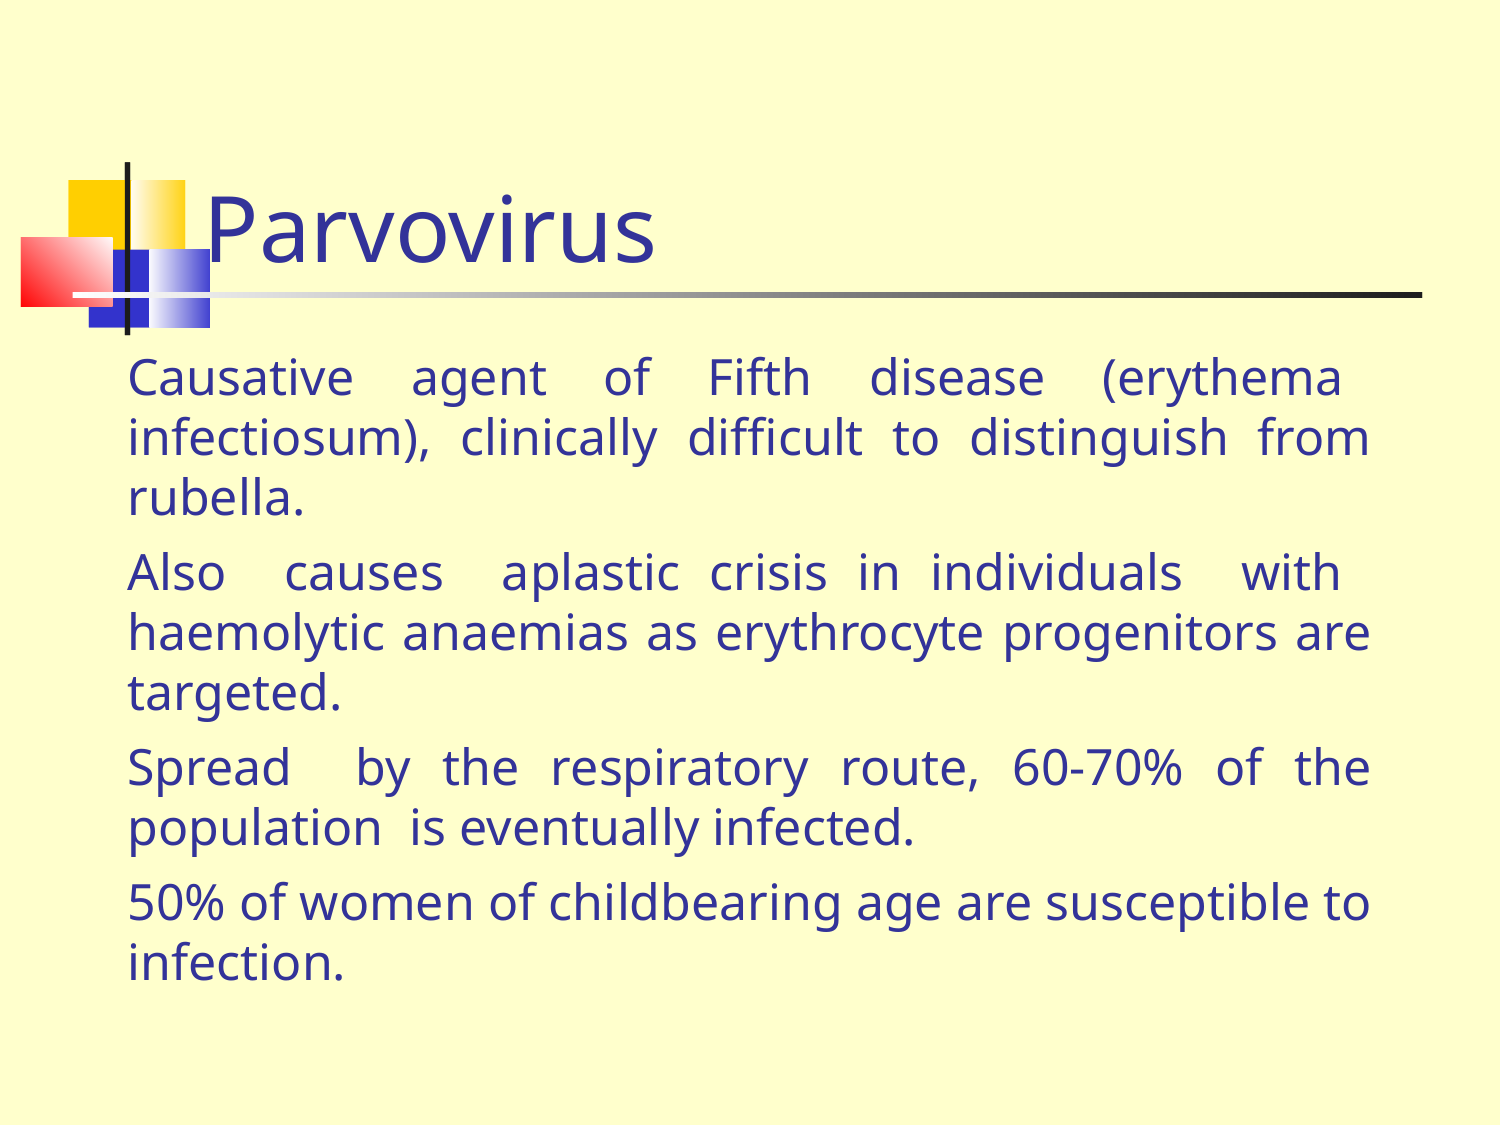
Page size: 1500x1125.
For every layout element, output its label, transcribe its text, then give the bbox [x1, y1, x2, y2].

list Causative agent of Fifth disease (erythema infectiosum), clinically difficult to distinguish from rubella. Also causes aplastic crisis in individuals with haemolytic anaemias as erythrocyte progenitors are targeted. Spread by the respiratory route, 60-70% of the population is eventually infected. 50% of women of childbearing age are susceptible to infection. [112, 337, 1388, 1013]
title Parvovirus [188, 101, 1468, 289]
